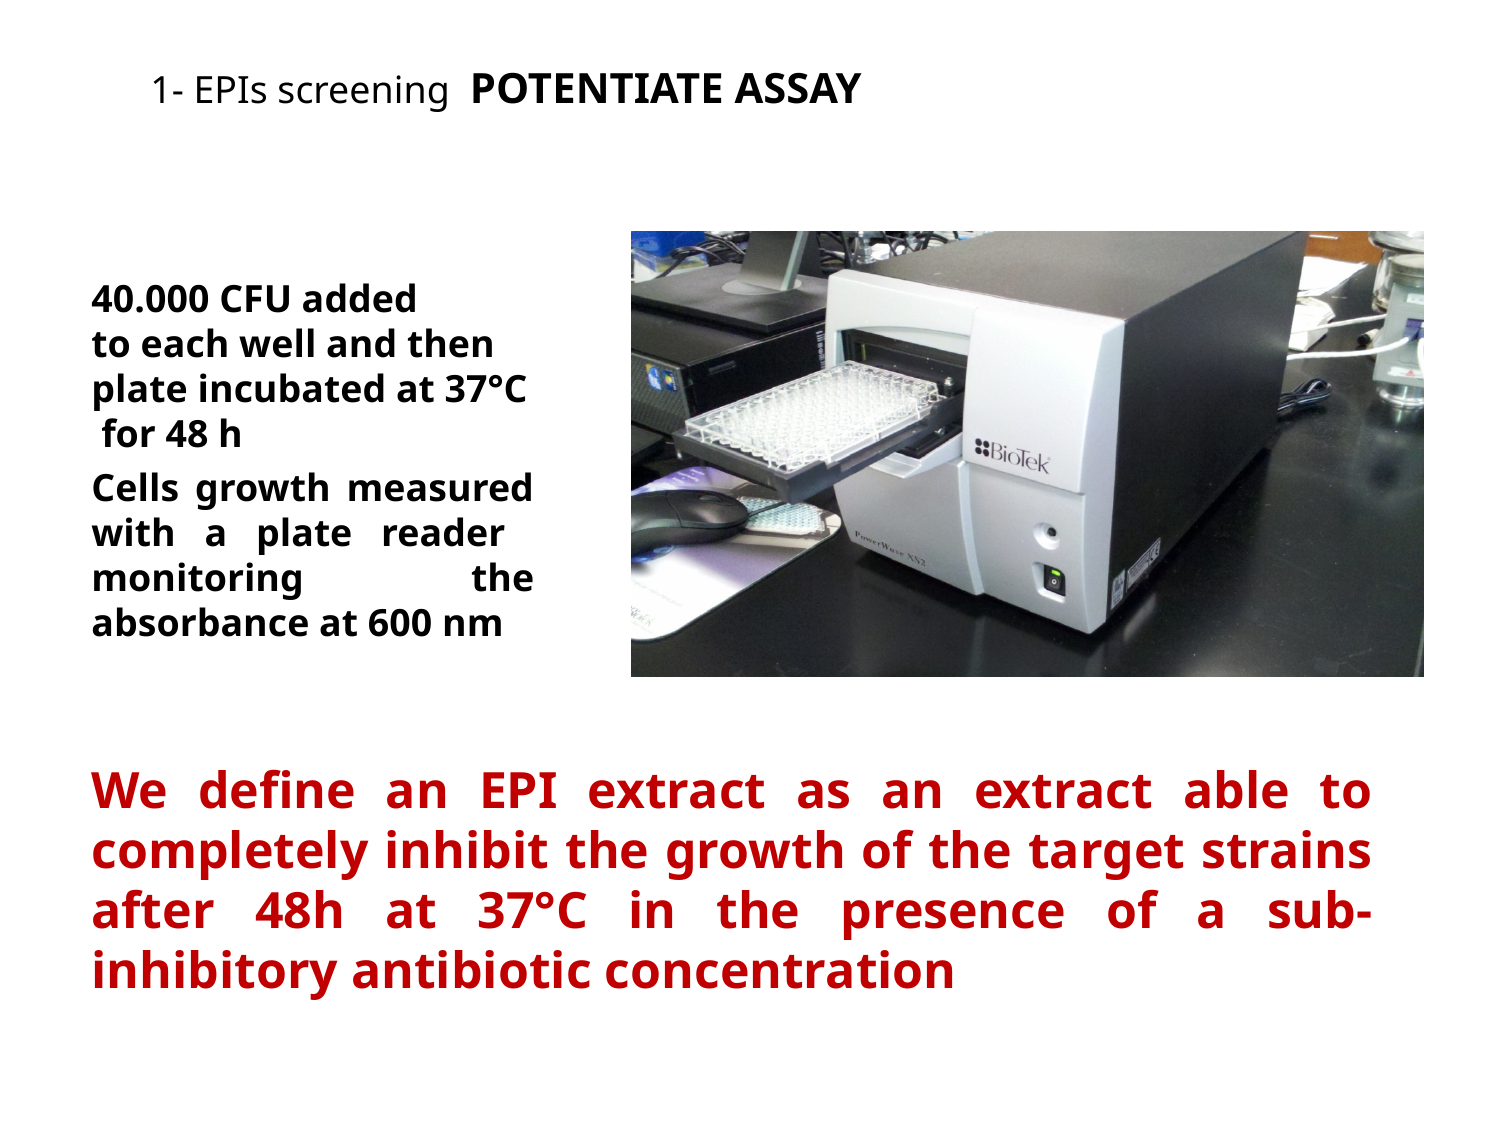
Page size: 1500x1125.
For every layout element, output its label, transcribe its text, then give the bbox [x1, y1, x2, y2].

text_box We define an EPI extract as an extract able to completely inhibit the growth of the target strains after 48h at 37°C in the presence of a sub-inhibitory antibiotic concentration [76, 751, 1388, 1007]
text_box Cells growth measured with a plate reader monitoring the absorbance at 600 nm [76, 456, 550, 651]
text_box 1- EPIs screening POTENTIATE ASSAY [135, 54, 1258, 120]
picture [631, 231, 1424, 677]
text_box 40.000 CFU added to each well and then plate incubated at 37°C for 48 h [76, 267, 621, 462]
